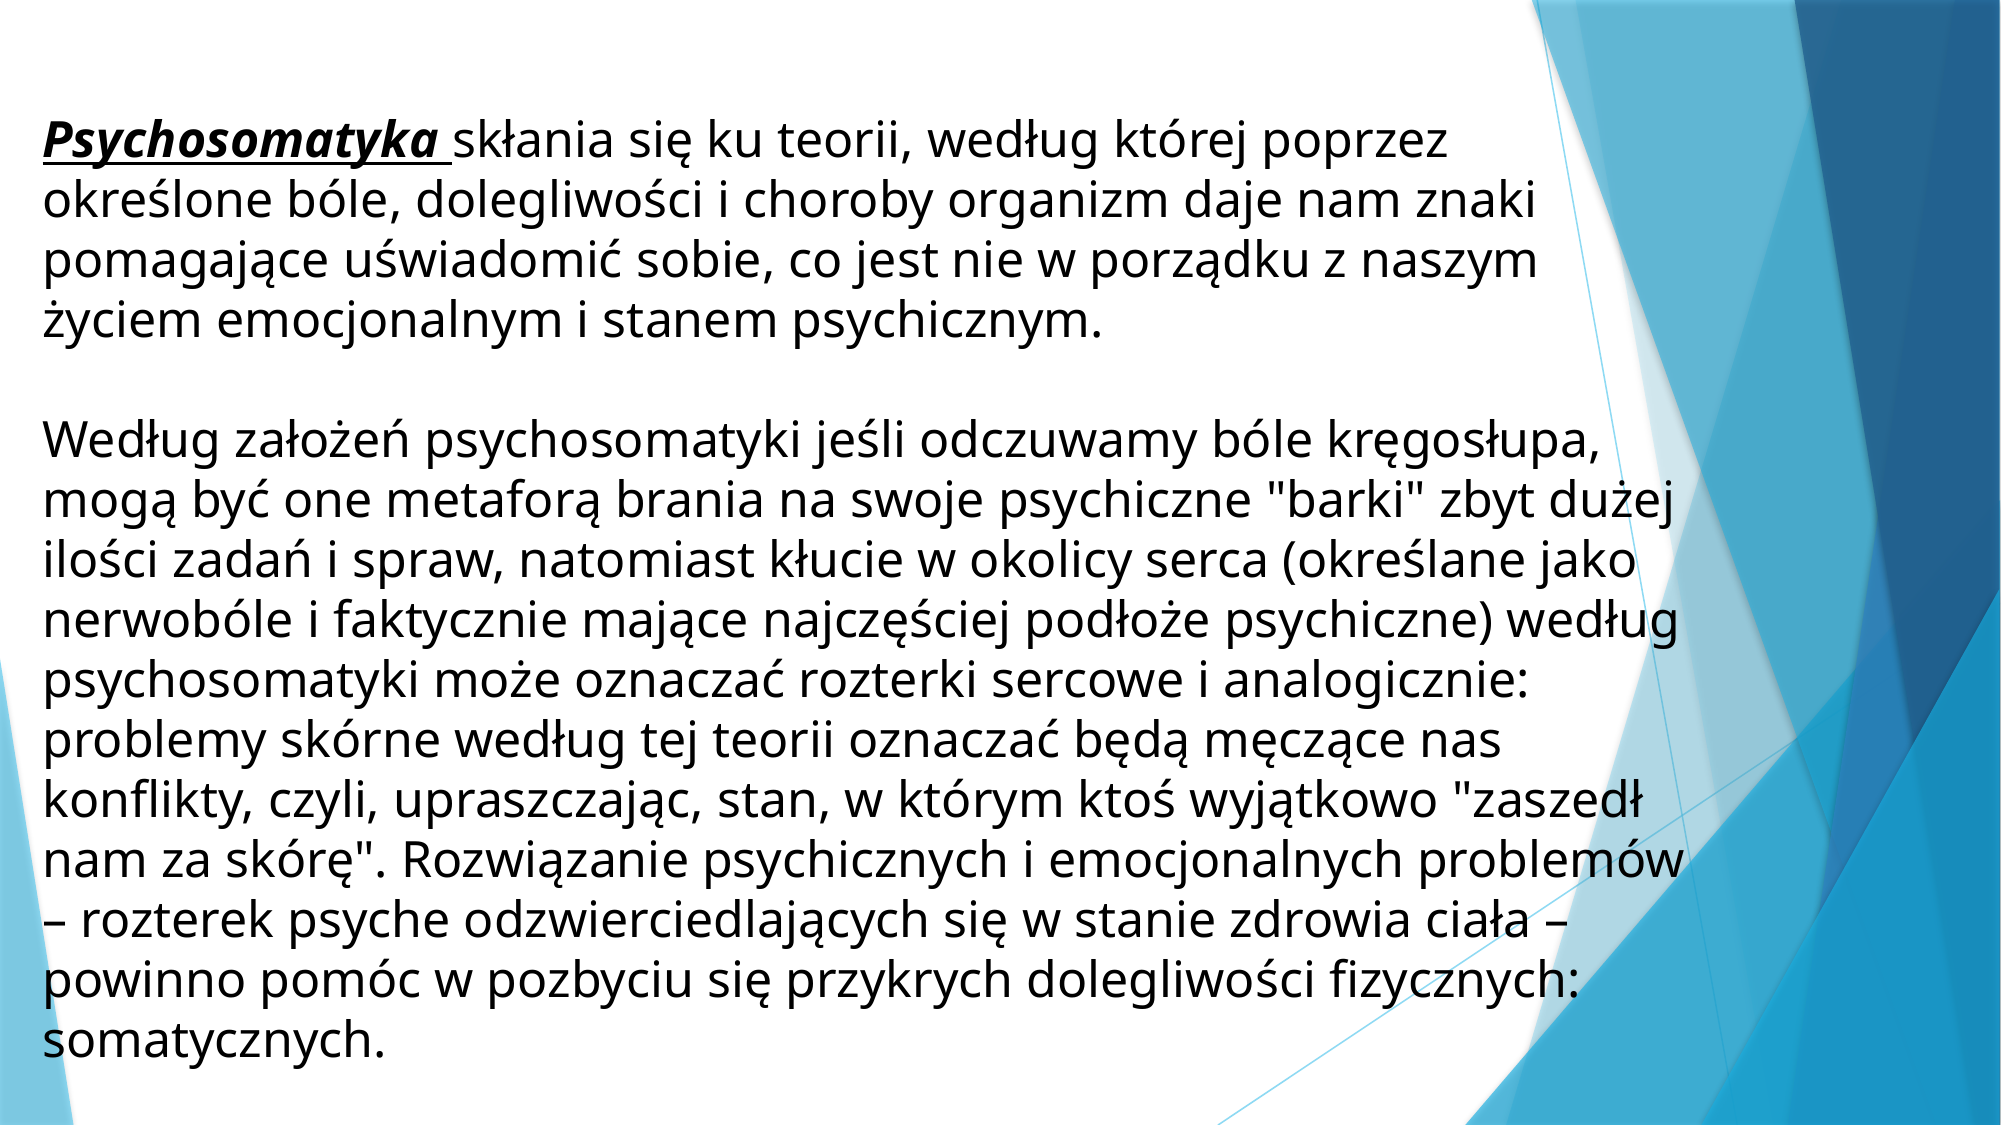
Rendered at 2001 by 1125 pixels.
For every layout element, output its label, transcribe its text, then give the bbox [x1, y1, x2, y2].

text_box Psychosomatyka skłania się ku teorii, według której poprzez określone bóle, dolegliwości i choroby organizm daje nam znaki pomagające uświadomić sobie, co jest nie w porządku z naszym życiem emocjonalnym i stanem psychicznym. Według założeń psychosomatyki jeśli odczuwamy bóle kręgosłupa, mogą być one metaforą brania na swoje psychiczne "barki" zbyt dużej ilości zadań i spraw, natomiast kłucie w okolicy serca (określane jako nerwobóle i faktycznie mające najczęściej podłoże psychiczne) według psychosomatyki może oznaczać rozterki sercowe i analogicznie: problemy skórne według tej teorii oznaczać będą męczące nas konflikty, czyli, upraszczając, stan, w którym ktoś wyjątkowo "zaszedł nam za skórę". Rozwiązanie psychicznych i emocjonalnych problemów – rozterek psyche odzwierciedlających się w stanie zdrowia ciała – powinno pomóc w pozbyciu się przykrych dolegliwości fizycznych: somatycznych. [27, 100, 1706, 1076]
